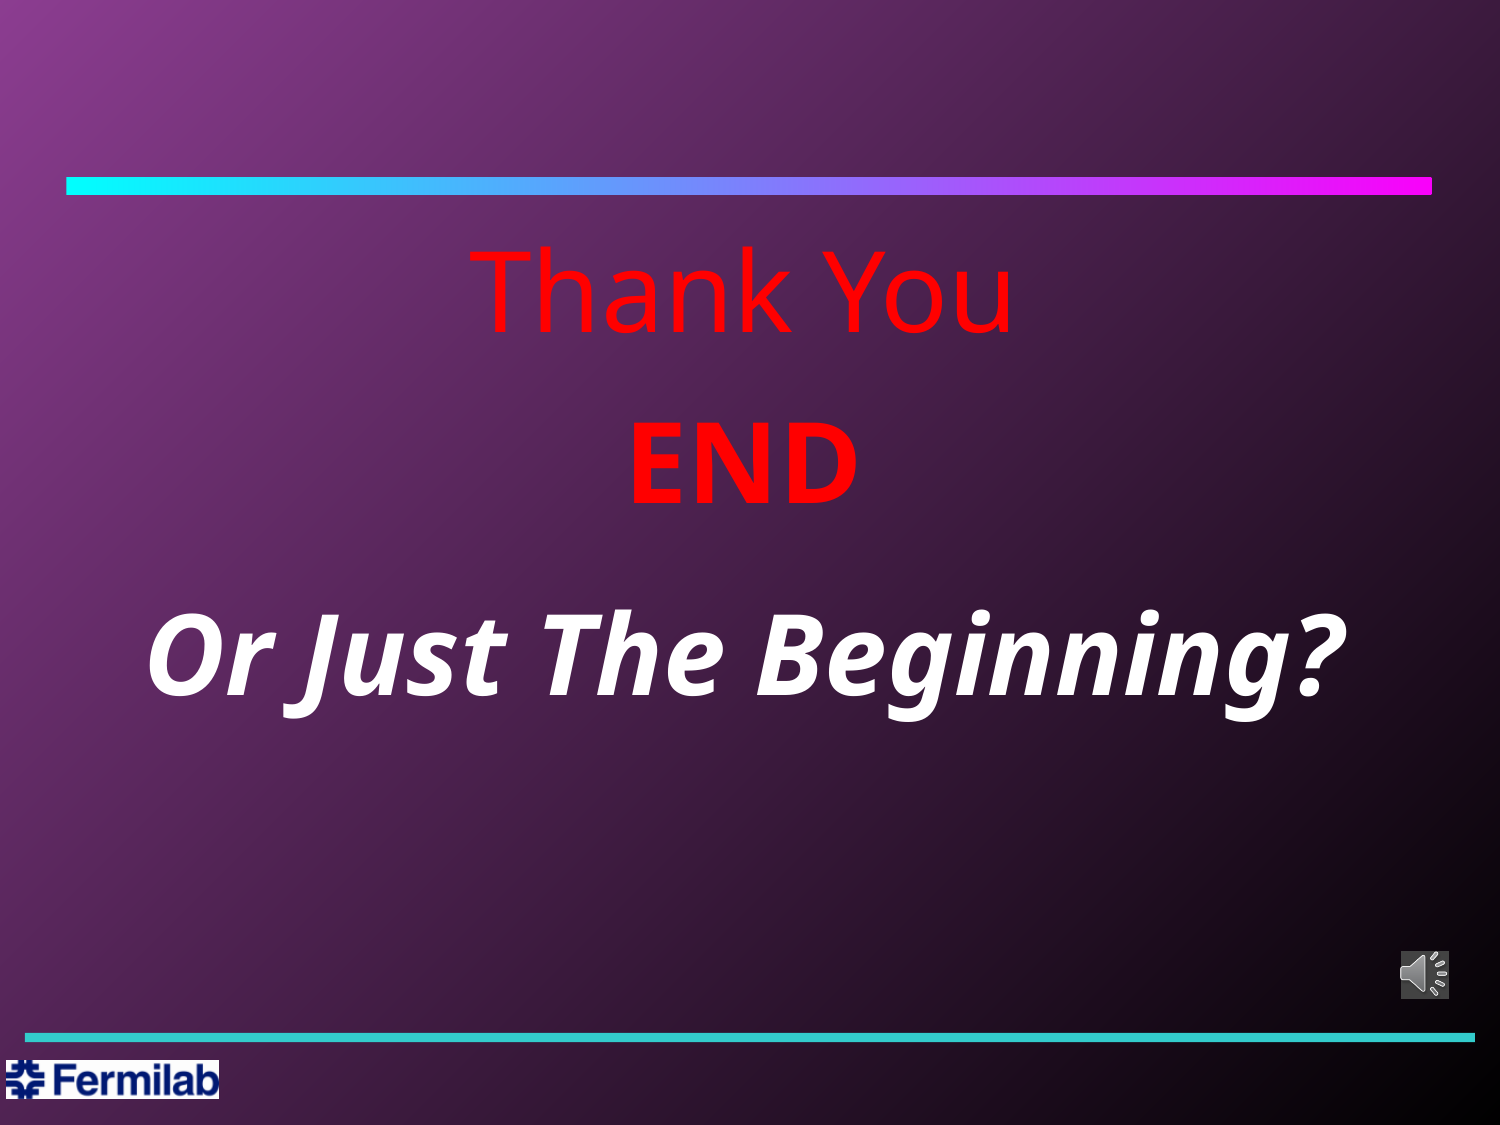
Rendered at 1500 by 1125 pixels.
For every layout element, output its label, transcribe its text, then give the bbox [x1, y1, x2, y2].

title END [105, 337, 1382, 574]
text_box Thank You [454, 212, 1034, 363]
picture [6, 1060, 219, 1099]
subtitle Or Just The Beginning? [12, 574, 1476, 788]
picture [1399, 949, 1451, 1001]
